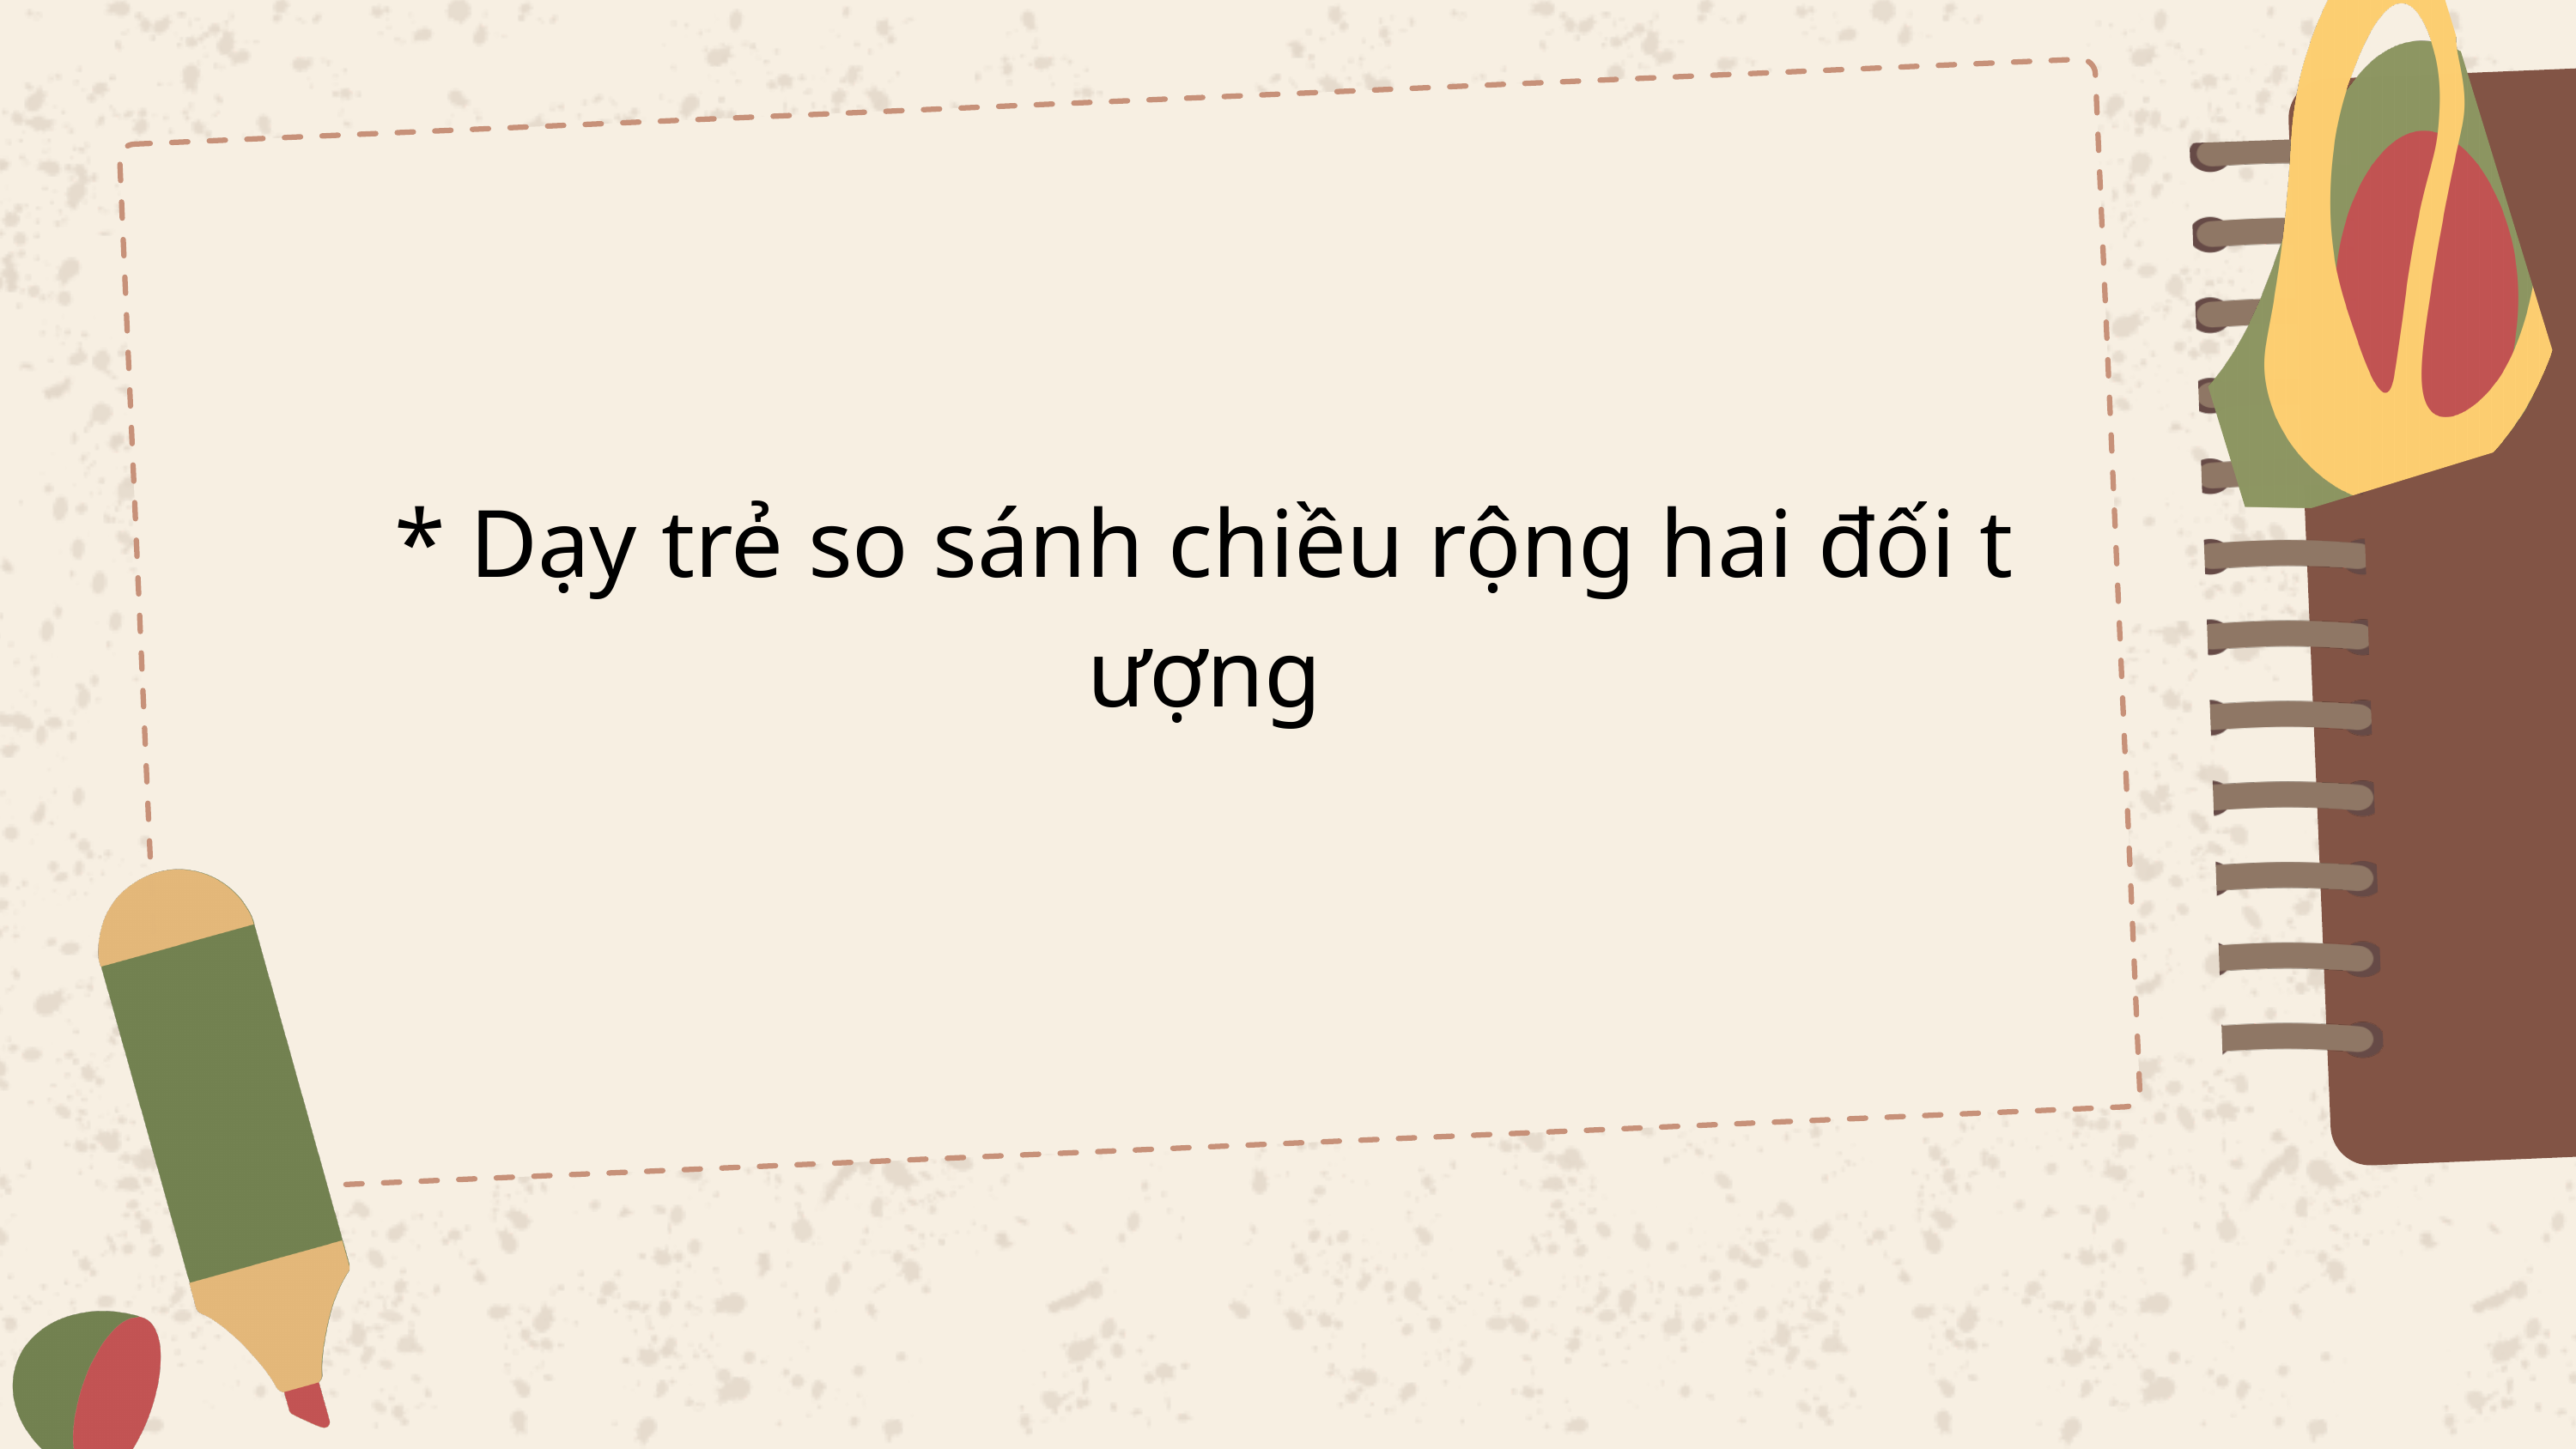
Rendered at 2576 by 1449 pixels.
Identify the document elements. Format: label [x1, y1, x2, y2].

text_box [140, 100, 2119, 1150]
text_box [0, 0, 2576, 1449]
text_box [2309, 64, 2576, 1152]
